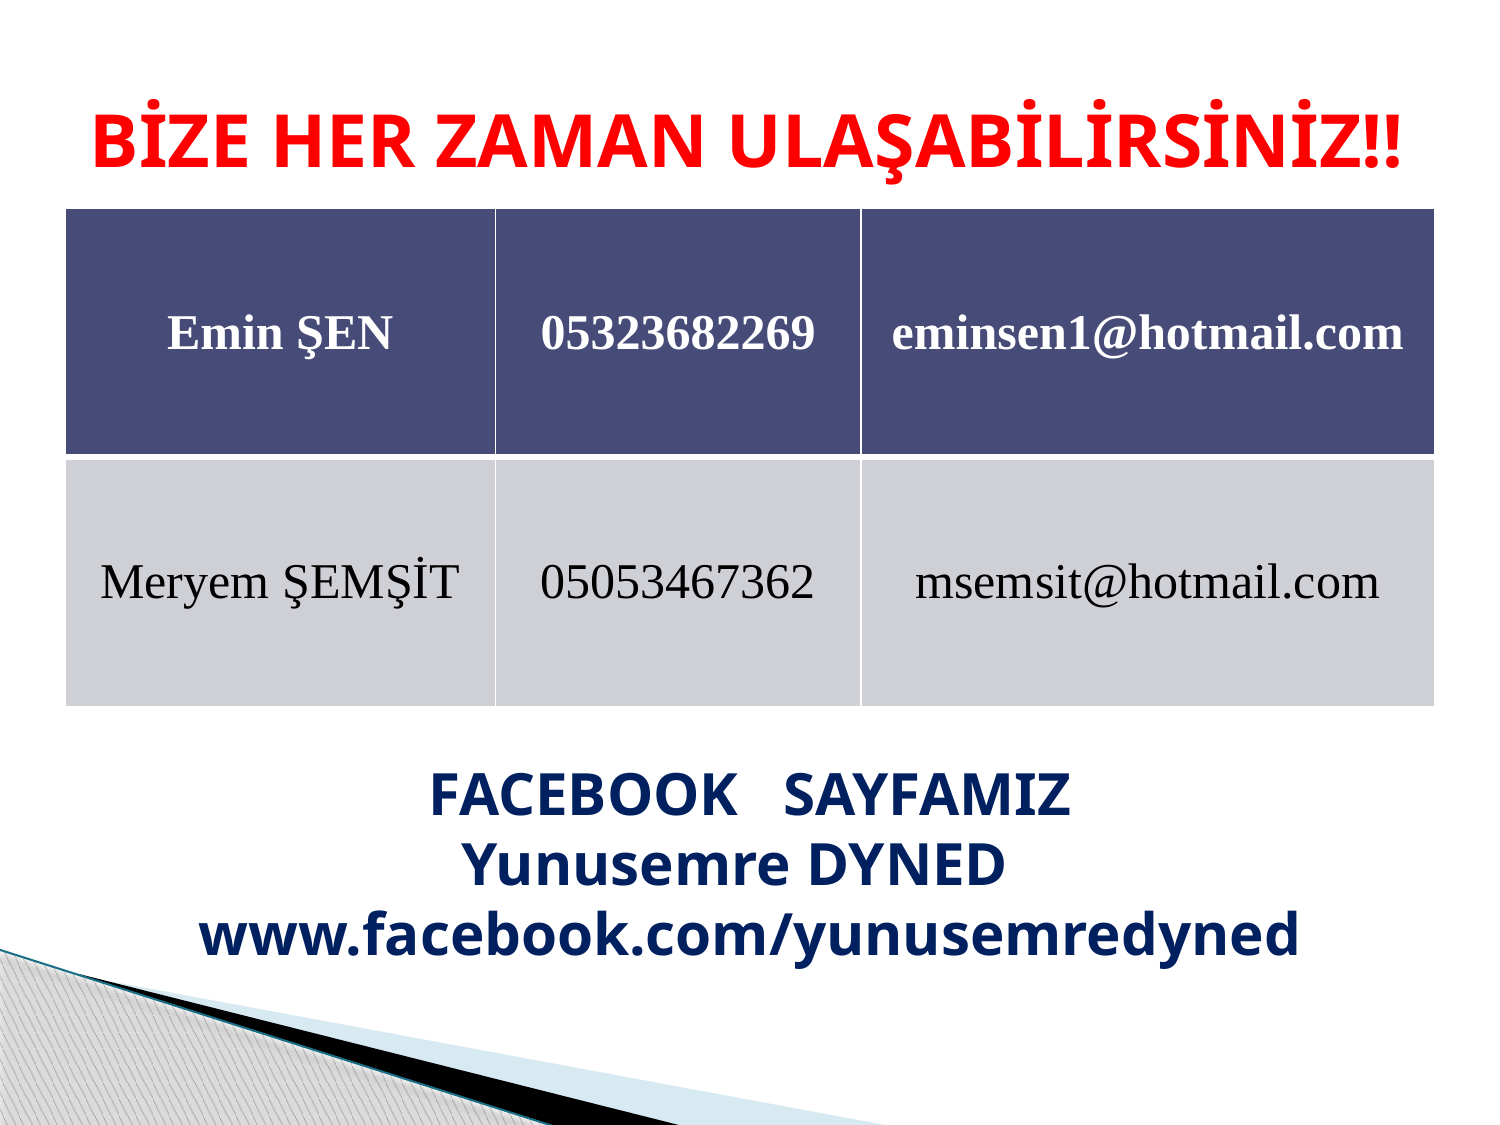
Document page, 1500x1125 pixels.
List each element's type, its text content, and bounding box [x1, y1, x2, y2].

table_cell 05053467362 [496, 460, 860, 706]
table_cell msemsit@hotmail.com [862, 460, 1434, 706]
table_header eminsen1@hotmail.com [862, 209, 1434, 454]
title BİZE HER ZAMAN ULAŞABİLİRSİNİZ!! [75, 45, 1425, 233]
text_box FACEBOOK SAYFAMIZ Yunusemre DYNED www.facebook.com/yunusemredyned [0, 750, 1500, 1065]
table_header Emin ŞEN [66, 209, 495, 454]
table_header 05323682269 [496, 233, 860, 454]
table_cell Meryem ŞEMŞİT [66, 460, 495, 706]
